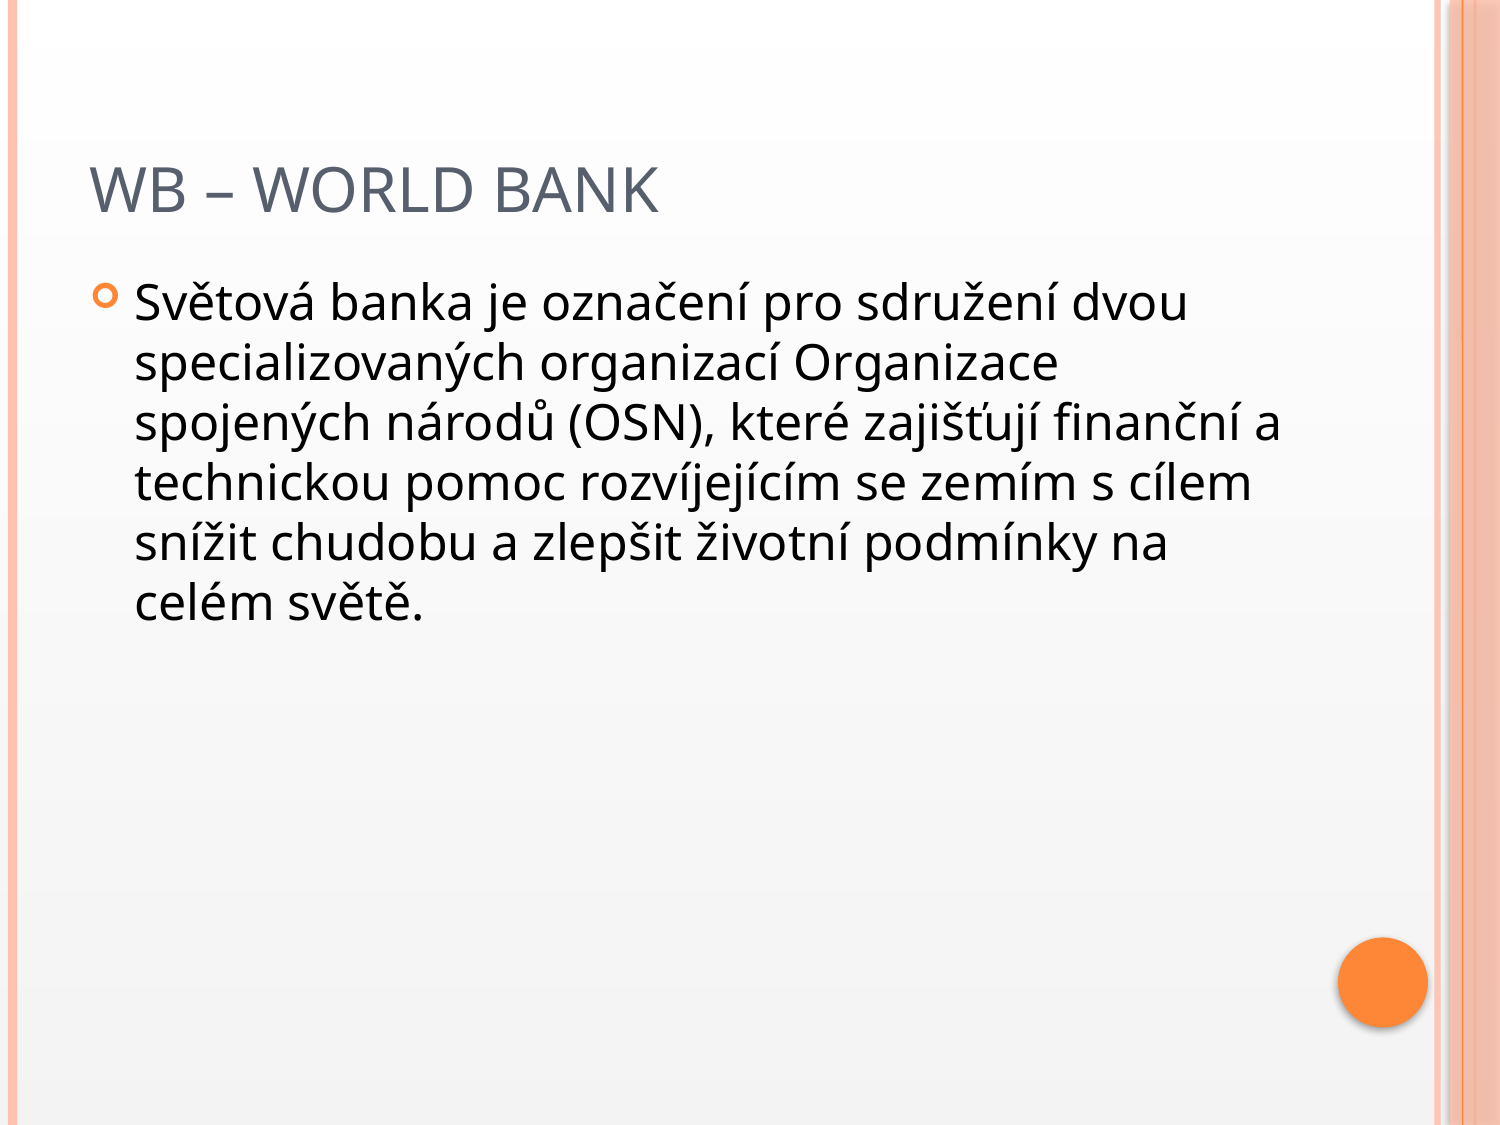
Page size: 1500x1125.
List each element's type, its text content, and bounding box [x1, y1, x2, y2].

list Světová banka je označení pro sdružení dvou specializovaných organizací Organizace spojených národů (OSN), které zajišťují finanční a technickou pomoc rozvíjejícím se zemím s cílem snížit chudobu a zlepšit životní podmínky na celém světě. [75, 262, 1300, 1062]
title WB – World Bank [75, 45, 1300, 233]
